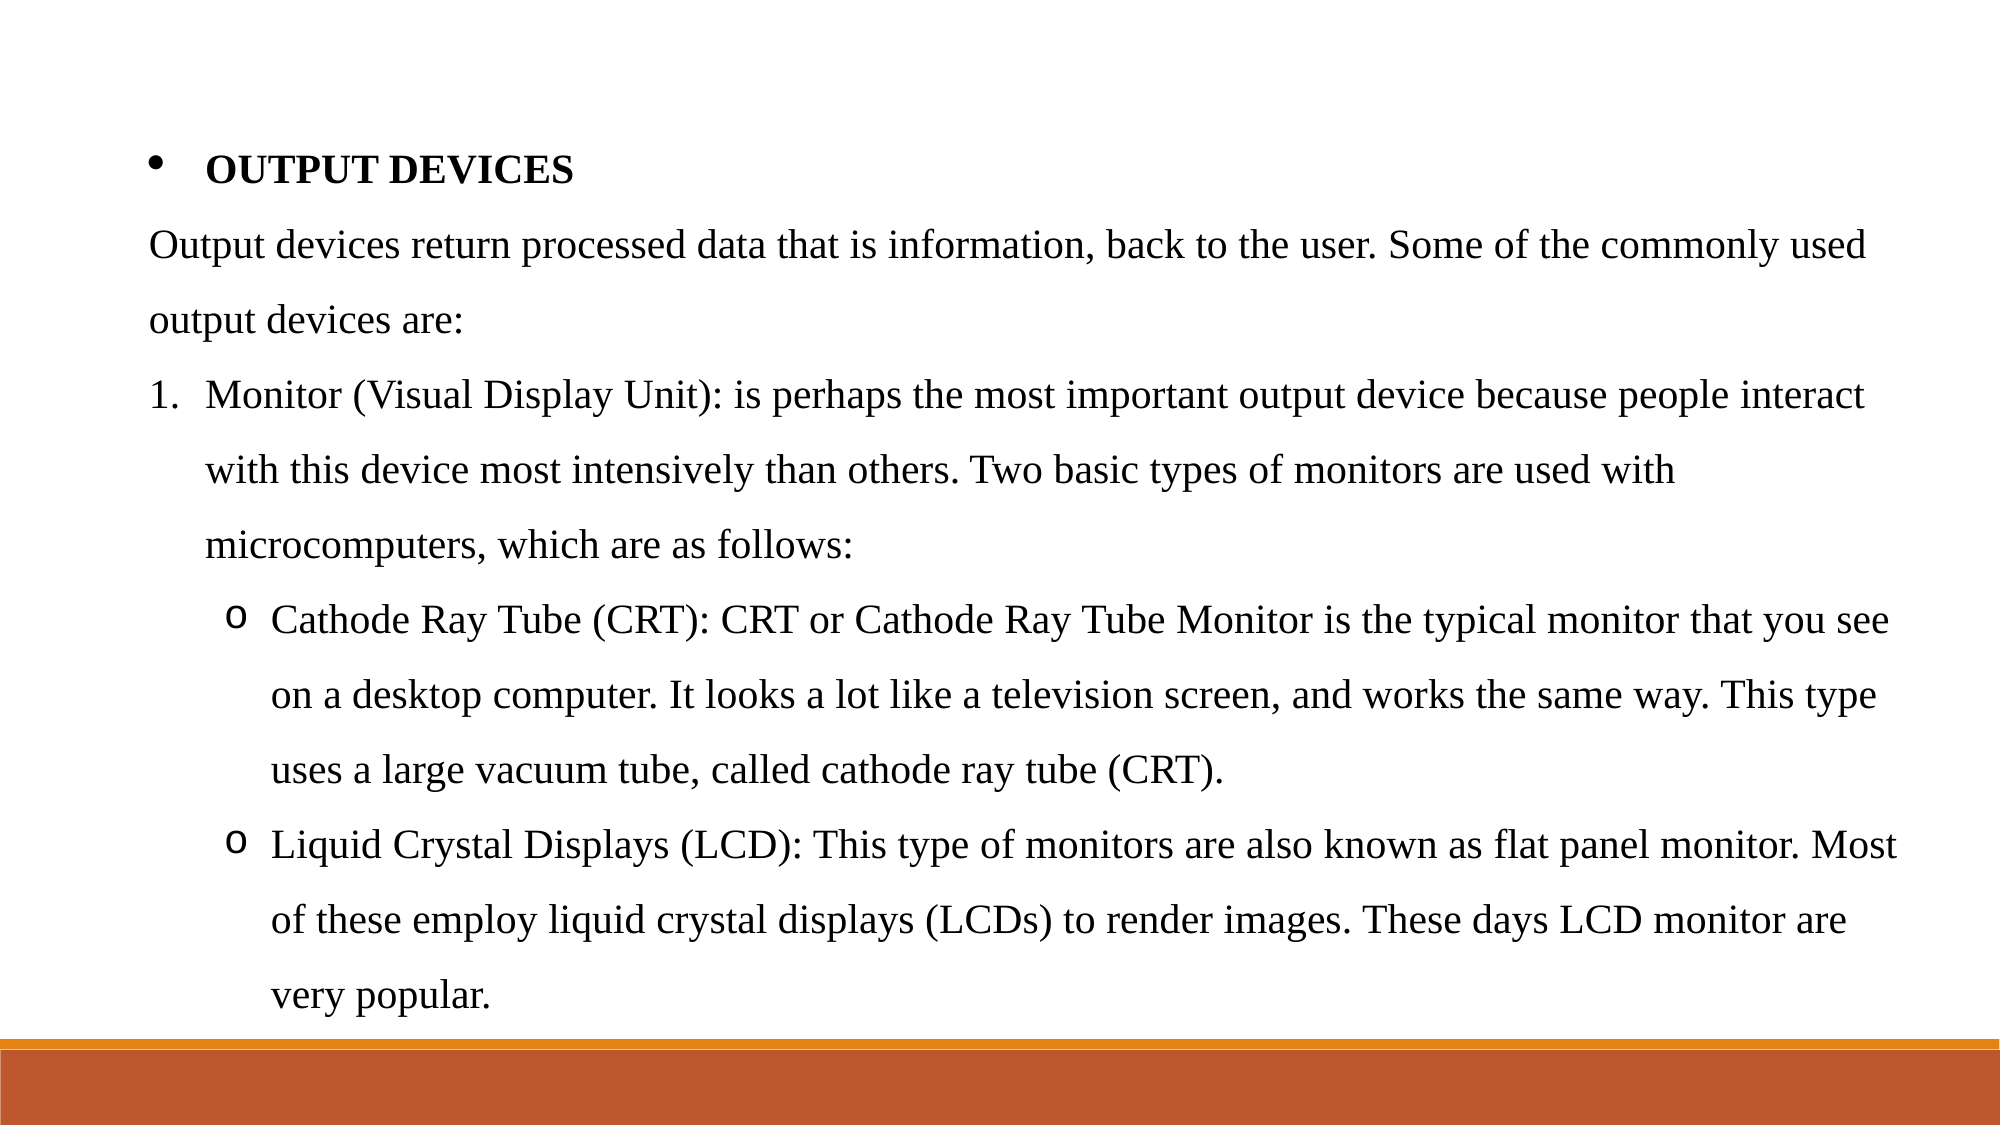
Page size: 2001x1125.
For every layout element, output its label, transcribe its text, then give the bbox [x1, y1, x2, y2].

text_box OUTPUT DEVICES Output devices return processed data that is information, back to the user. Some of the commonly used output devices are: Monitor (Visual Display Unit): is perhaps the most important output device because people interact with this device most intensively than others. Two basic types of monitors are used with microcomputers, which are as follows: Cathode Ray Tube (CRT): CRT or Cathode Ray Tube Monitor is the typical monitor that you see on a desktop computer. It looks a lot like a television screen, and works the same way. This type uses a large vacuum tube, called cathode ray tube (CRT). Liquid Crystal Displays (LCD): This type of monitors are also known as flat panel monitor. Most of these employ liquid crystal displays (LCDs) to render images. These days LCD monitor are very popular. [134, 109, 1921, 1025]
